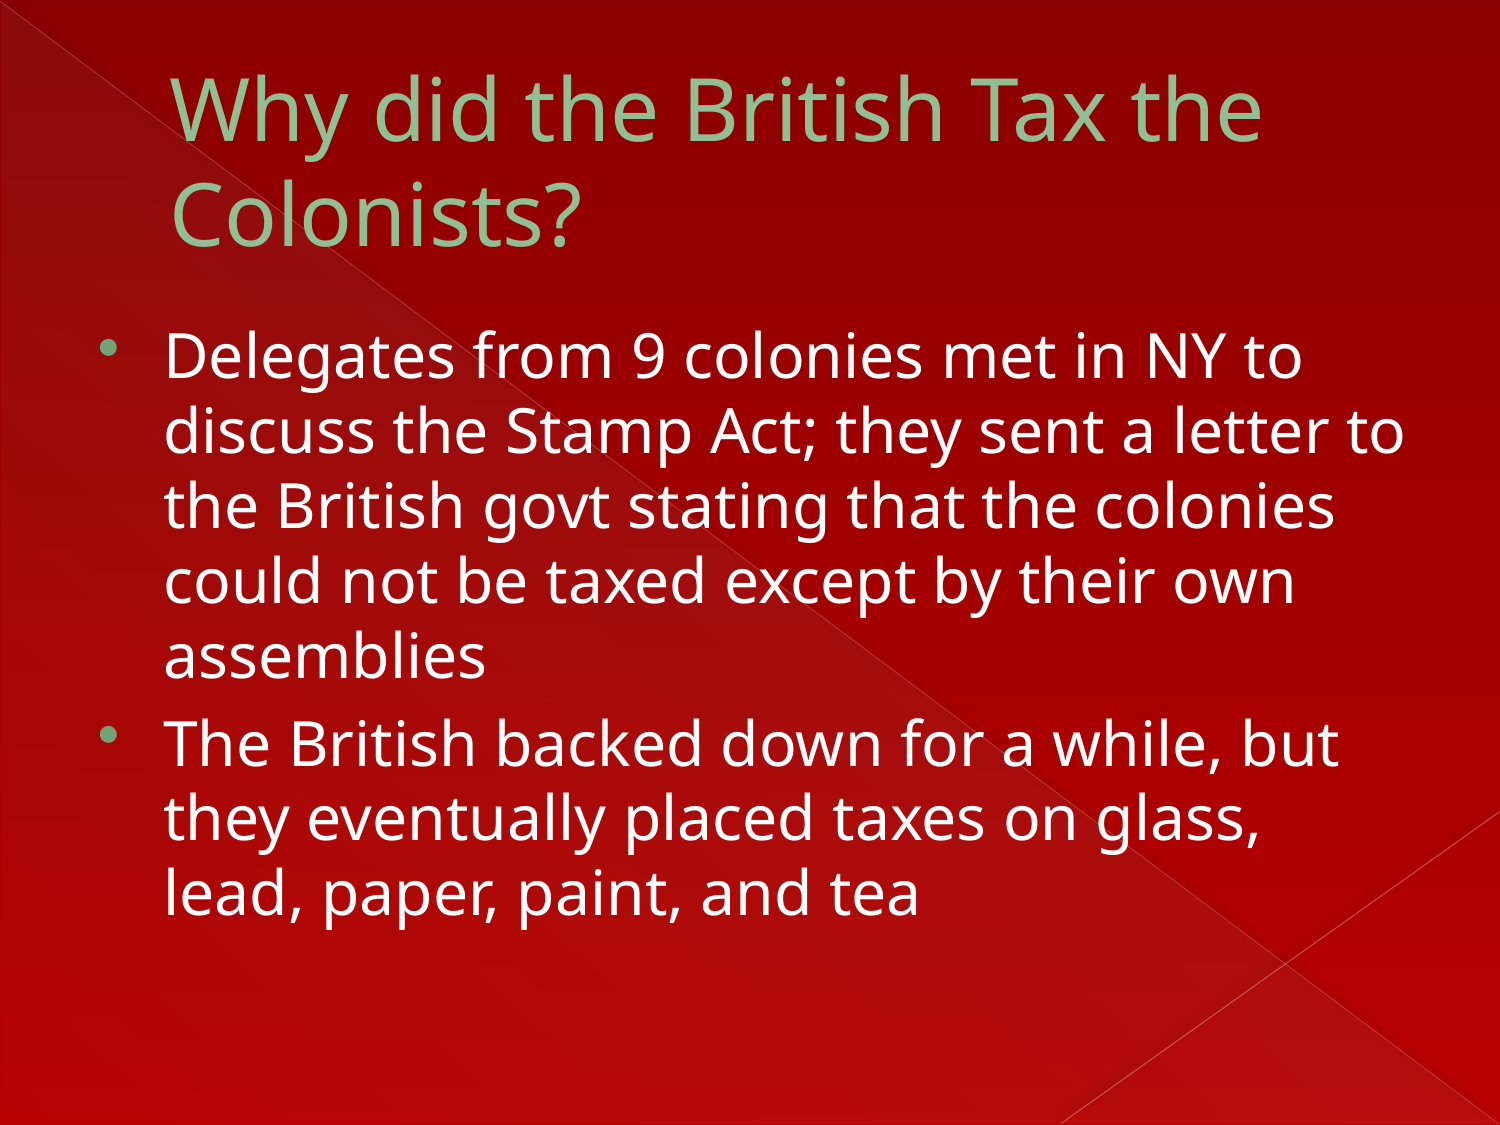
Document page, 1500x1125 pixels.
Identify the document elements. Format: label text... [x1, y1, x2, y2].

list Delegates from 9 colonies met in NY to discuss the Stamp Act; they sent a letter to the British govt stating that the colonies could not be taxed except by their own assemblies The British backed down for a while, but they eventually placed taxes on glass, lead, paper, paint, and tea [75, 308, 1425, 1059]
title Why did the British Tax the Colonists? [75, 43, 1425, 274]
